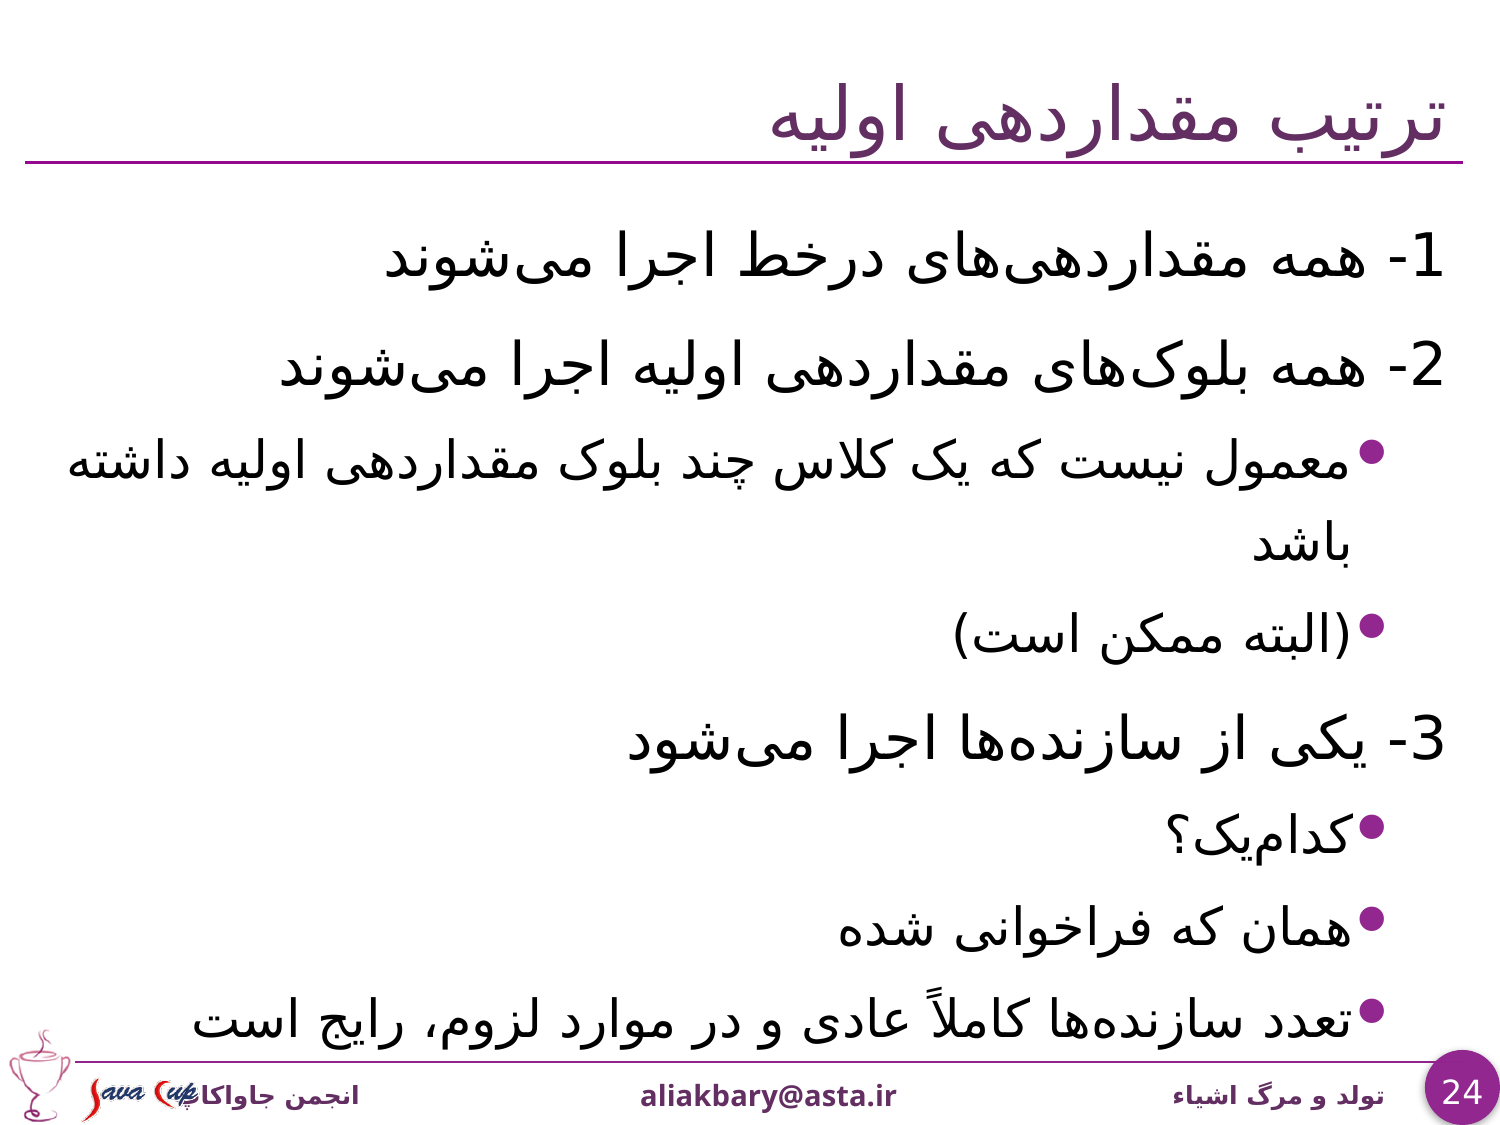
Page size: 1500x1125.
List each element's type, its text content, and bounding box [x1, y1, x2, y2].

picture [6, 1028, 75, 1125]
list 1- همه مقداردهی‌های درخط اجرا می‌شوند 2- همه بلوک‌های مقداردهی اولیه اجرا می‌شوند معمول نیست که یک کلاس چند بلوک مقداردهی اولیه داشته باشد (البته ممکن است) 3- یکی از سازنده‌ها اجرا می‌شود کدام‌یک؟ همان که فراخوانی شده تعدد سازنده‌ها کاملاً عادی و در موارد لزوم، رایج است [24, 187, 1463, 1063]
picture [79, 1076, 200, 1125]
title ترتیب مقداردهی اولیه [24, 37, 1463, 163]
